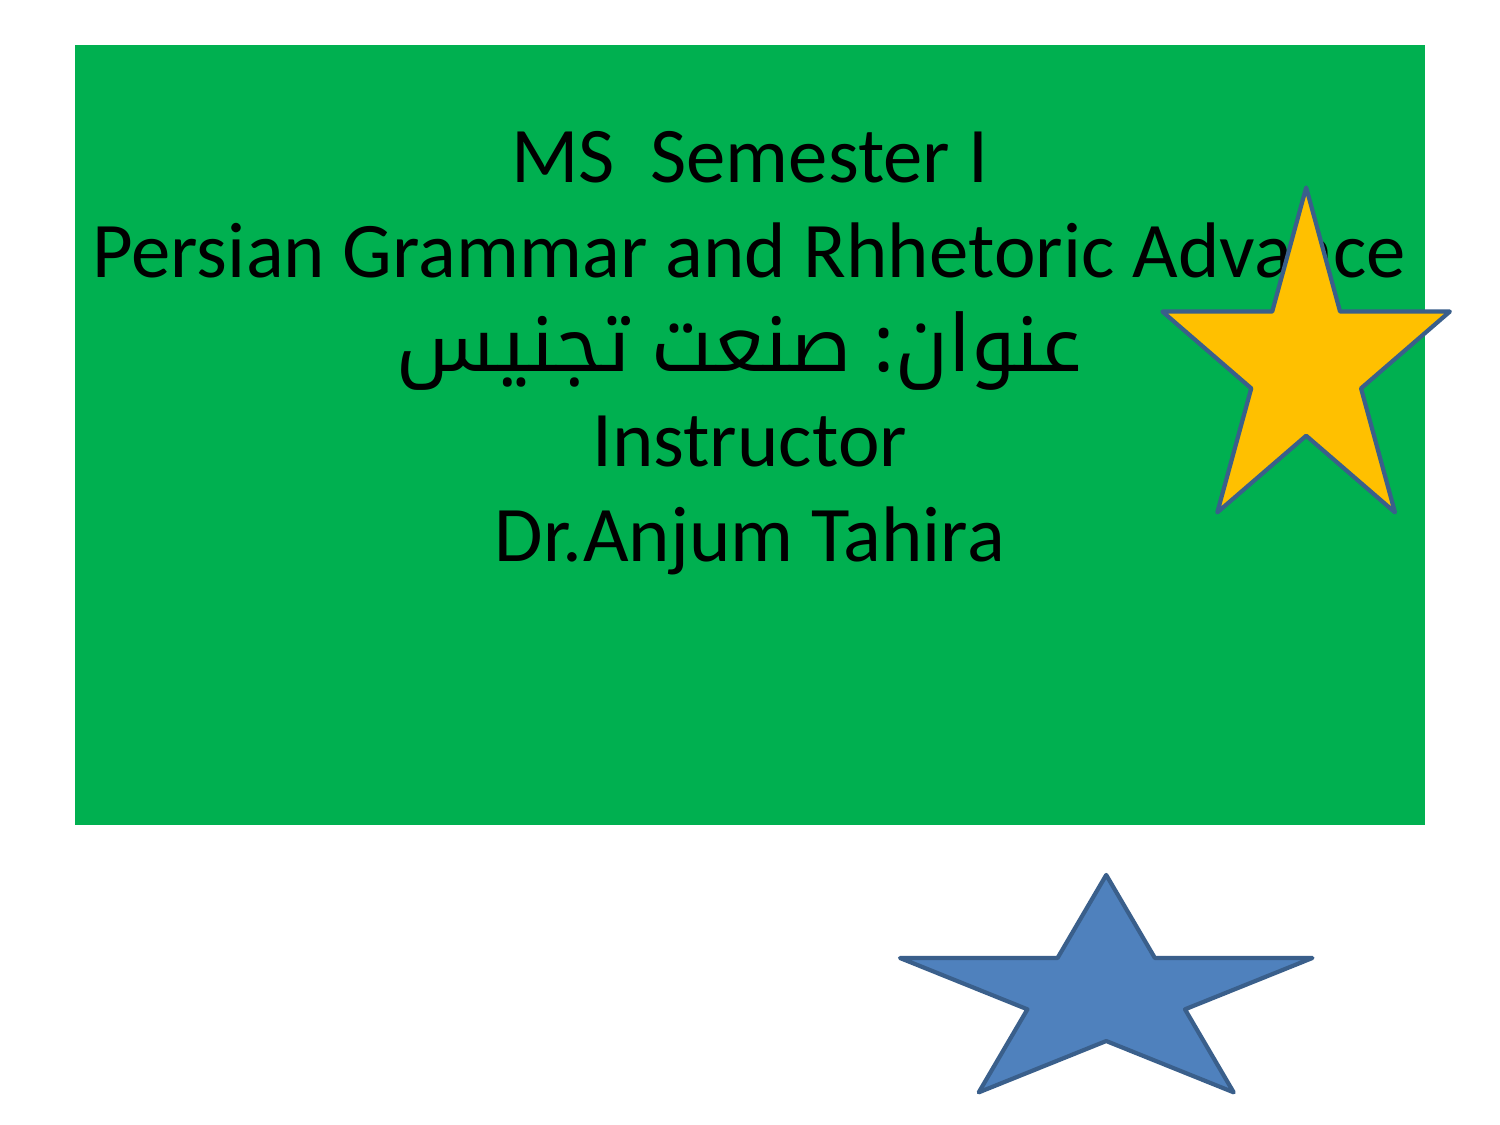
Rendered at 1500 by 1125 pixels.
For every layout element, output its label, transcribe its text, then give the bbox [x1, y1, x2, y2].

title MS Semester I Persian Grammar and Rhhetoric Advance عنوان: صنعت تجنیس Instructor Dr.Anjum Tahira [75, 45, 1425, 825]
text_box [897, 872, 1315, 1095]
text_box [1160, 185, 1452, 515]
